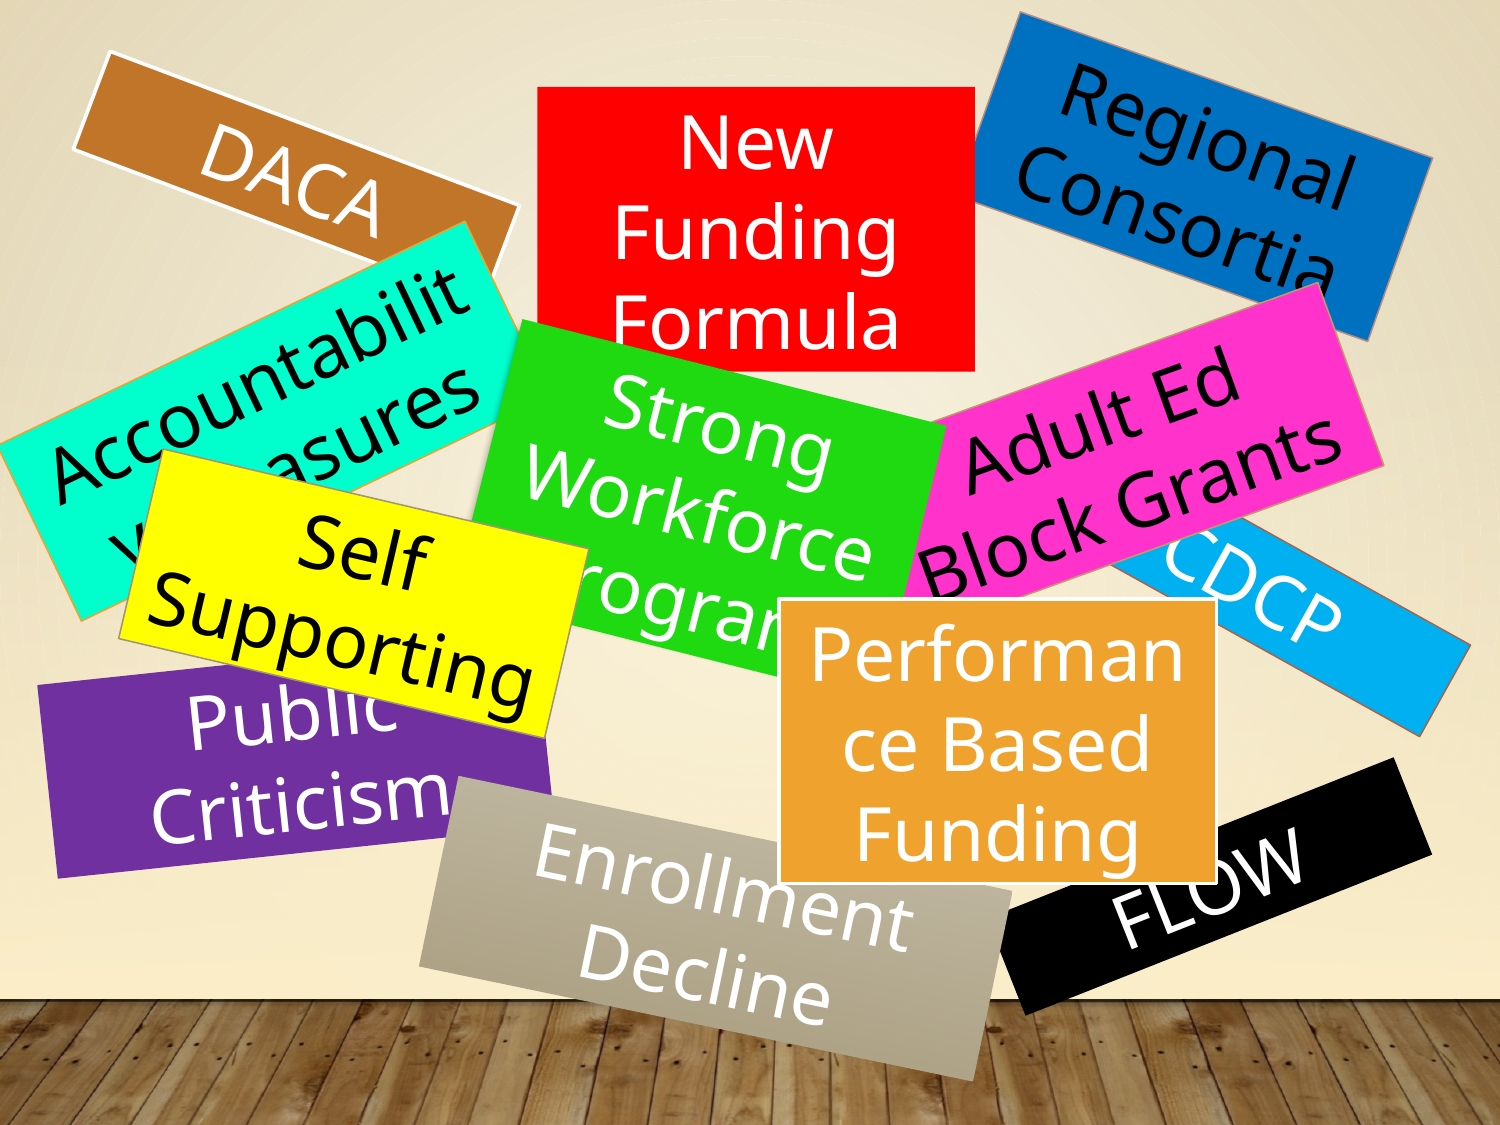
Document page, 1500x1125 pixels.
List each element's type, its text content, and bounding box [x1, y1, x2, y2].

text_box DACA [71, 49, 522, 279]
text_box Public Criticism [37, 665, 552, 879]
text_box Adult Ed Block Grants [904, 281, 1385, 597]
text_box Enrollment Decline [418, 775, 1013, 1082]
text_box FLOW [1000, 757, 1433, 1016]
text_box CDCP [1111, 518, 1472, 738]
text_box Performance Based Funding [777, 597, 1218, 885]
text_box Regional Consortia [975, 11, 1434, 343]
text_box Self Supporting [117, 448, 590, 740]
picture [0, 999, 1500, 1125]
text_box Accountability Measures [0, 220, 516, 622]
text_box New Funding Formula [537, 86, 975, 372]
text_box Strong Workforce Program [471, 319, 947, 677]
